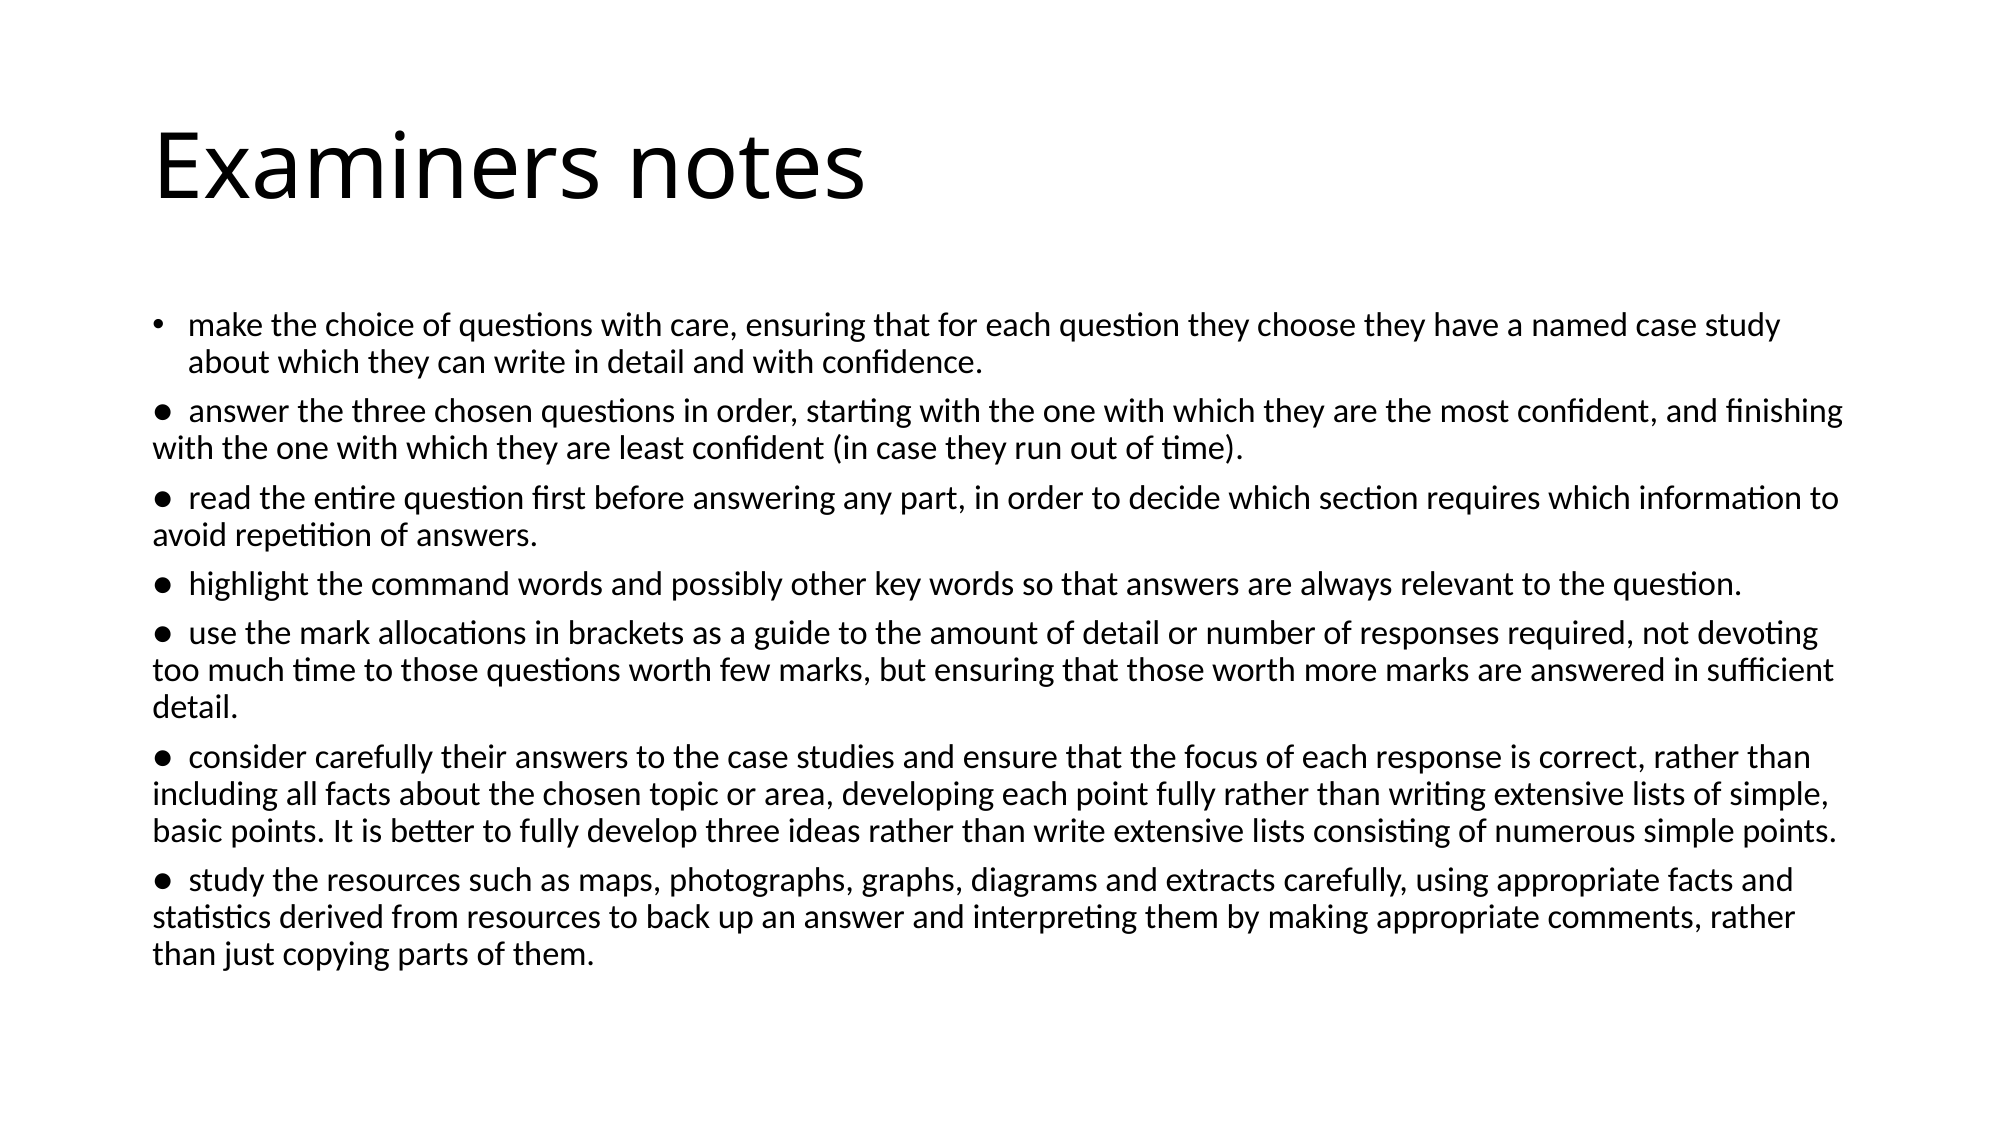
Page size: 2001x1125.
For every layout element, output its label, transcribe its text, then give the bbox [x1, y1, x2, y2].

list make the choice of questions with care, ensuring that for each question they choose they have a named case study about which they can write in detail and with confidence. ● answer the three chosen questions in order, starting with the one with which they are the most confident, and finishing with the one with which they are least confident (in case they run out of time). ● read the entire question first before answering any part, in order to decide which section requires which information to avoid repetition of answers. ● highlight the command words and possibly other key words so that answers are always relevant to the question. ● use the mark allocations in brackets as a guide to the amount of detail or number of responses required, not devoting too much time to those questions worth few marks, but ensuring that those worth more marks are answered in sufficient detail. ● consider carefully their answers to the case studies and ensure that the focus of each response is correct, rather than including all facts about the chosen topic or area, developing each point fully rather than writing extensive lists of simple, basic points. It is better to fully develop three ideas rather than write extensive lists consisting of numerous simple points. ● study the resources such as maps, photographs, graphs, diagrams and extracts carefully, using appropriate facts and statistics derived from resources to back up an answer and interpreting them by making appropriate comments, rather than just copying parts of them. [137, 299, 1863, 1014]
title Examiners notes [137, 59, 1863, 278]
